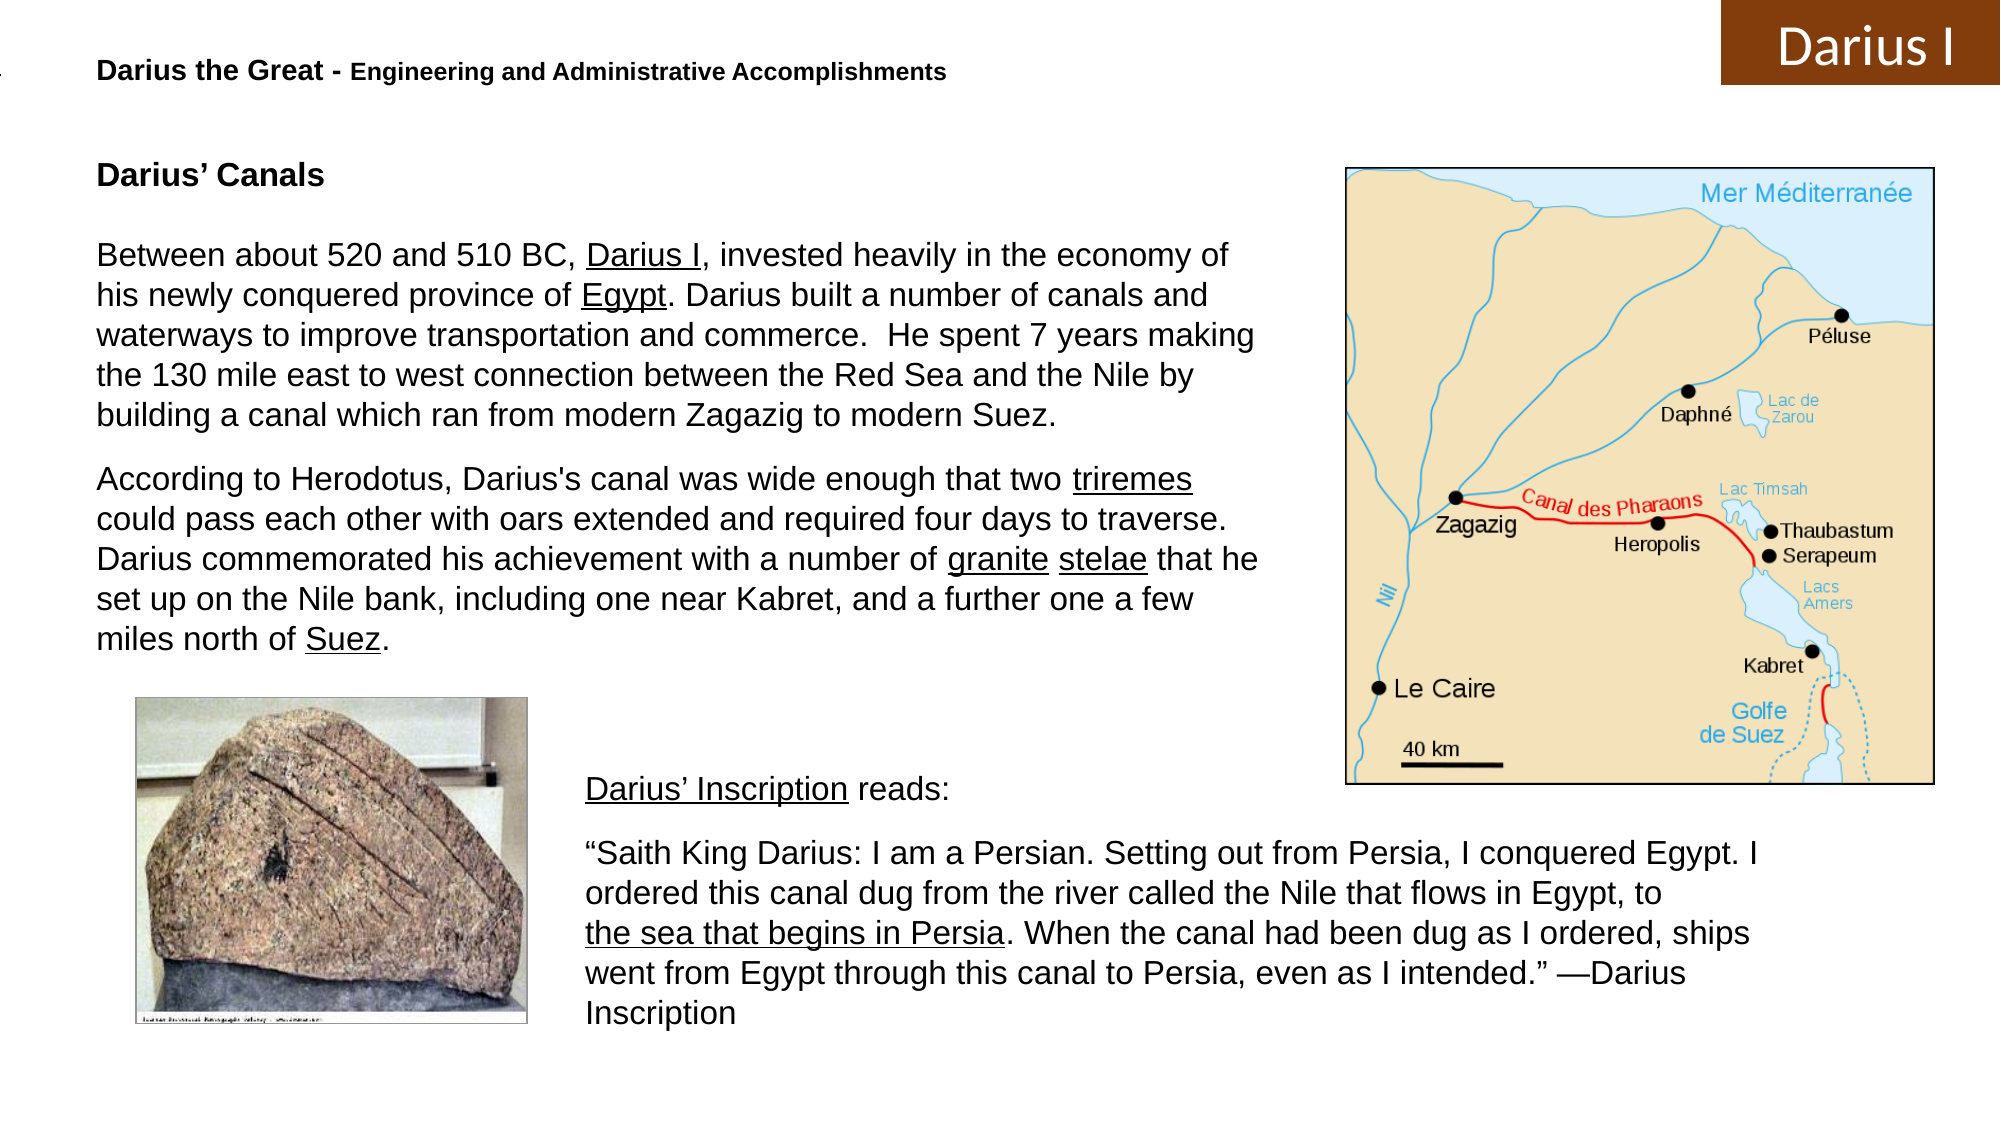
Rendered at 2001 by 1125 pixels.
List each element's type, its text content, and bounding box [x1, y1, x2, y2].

picture [136, 698, 527, 1024]
picture [1345, 166, 1935, 785]
text_box Darius’ Inscription reads: “Saith King Darius: I am a Persian. Setting out from Persia, I conquered Egypt. I ordered this canal dug from the river called the Nile that flows in Egypt, to the sea that begins in Persia. When the canal had been dug as I ordered, ships went from Egypt through this canal to Persia, even as I intended.” —Darius Inscription [570, 759, 1808, 1099]
text_box [0, 0, 2000, 75]
text_box Darius the Great - Engineering and Administrative Accomplishments [81, 75, 2000, 169]
text_box Darius’ Canals Between about 520 and 510 BC, Darius I, invested heavily in the economy of his newly conquered province of Egypt. Darius built a number of canals and waterways to improve transportation and commerce. He spent 7 years making the 130 mile east to west connection between the Red Sea and the Nile by building a canal which ran from modern Zagazig to modern Suez. According to Herodotus, Darius's canal was wide enough that two triremes could pass each other with oars extended and required four days to traverse. Darius commemorated his achievement with a number of granite stelae that he set up on the Nile bank, including one near Kabret, and a further one a few miles north of Suez. [81, 145, 1278, 725]
